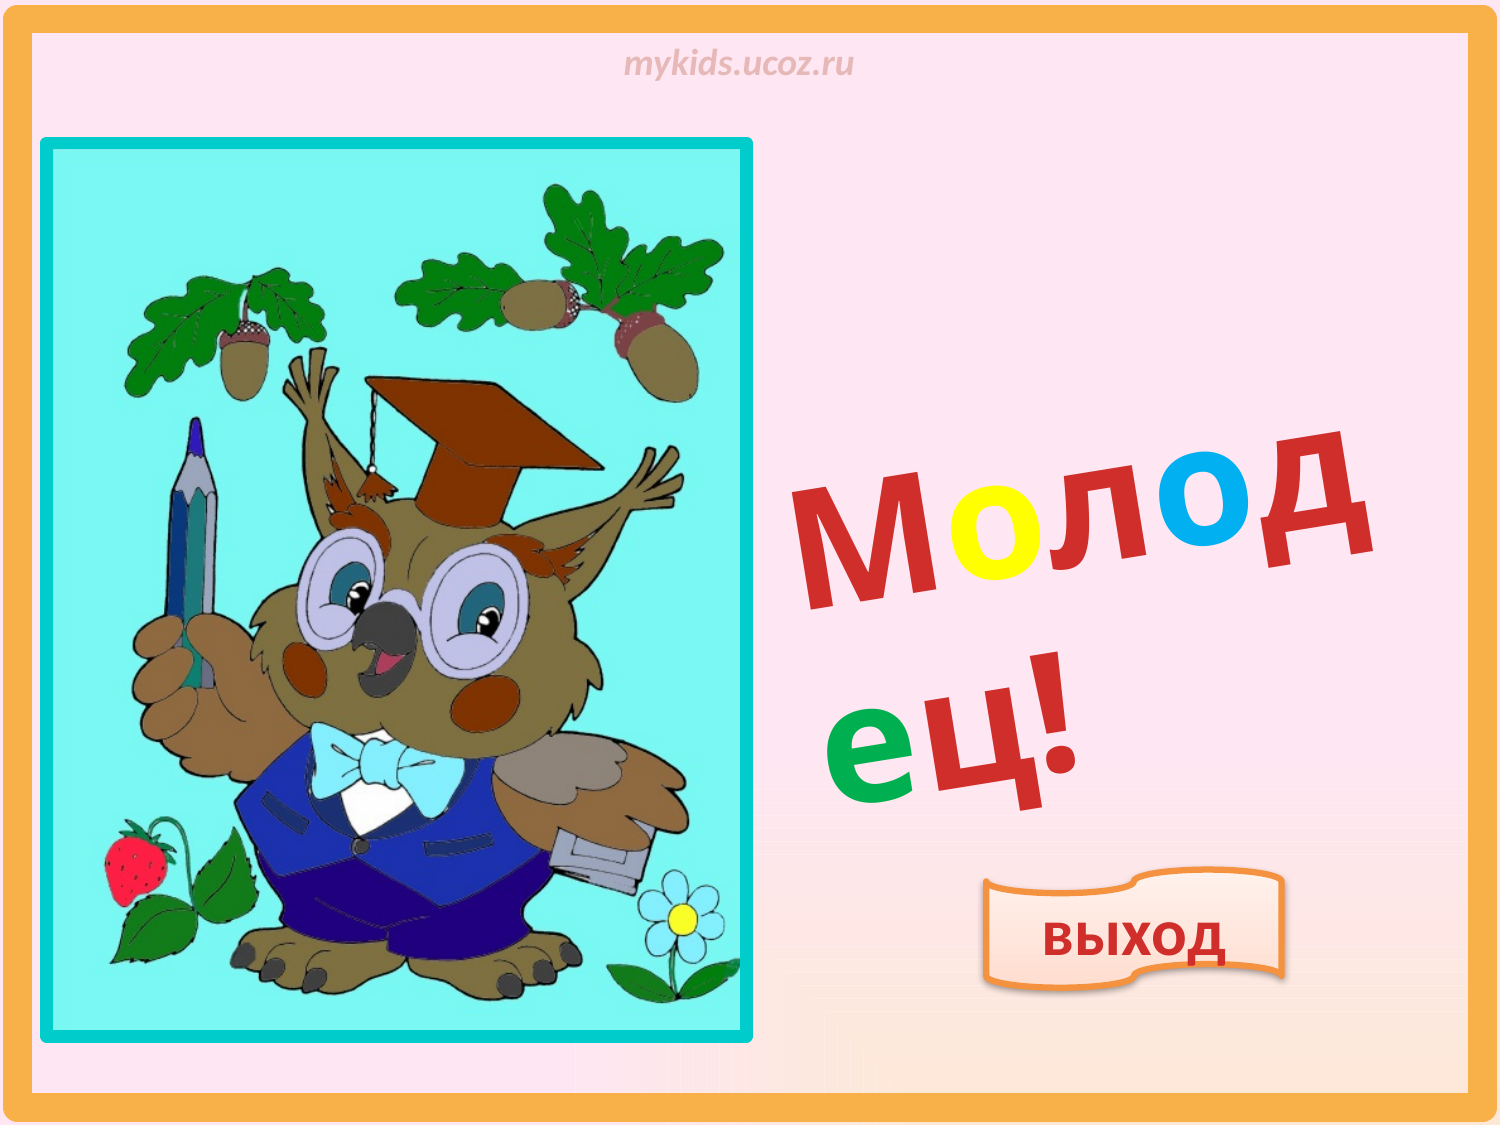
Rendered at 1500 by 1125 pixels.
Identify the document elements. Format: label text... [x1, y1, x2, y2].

text_box Молодец! [754, 339, 1452, 852]
text_box [16, 17, 1484, 1110]
text_box выход [985, 868, 1283, 989]
picture [52, 148, 741, 1031]
